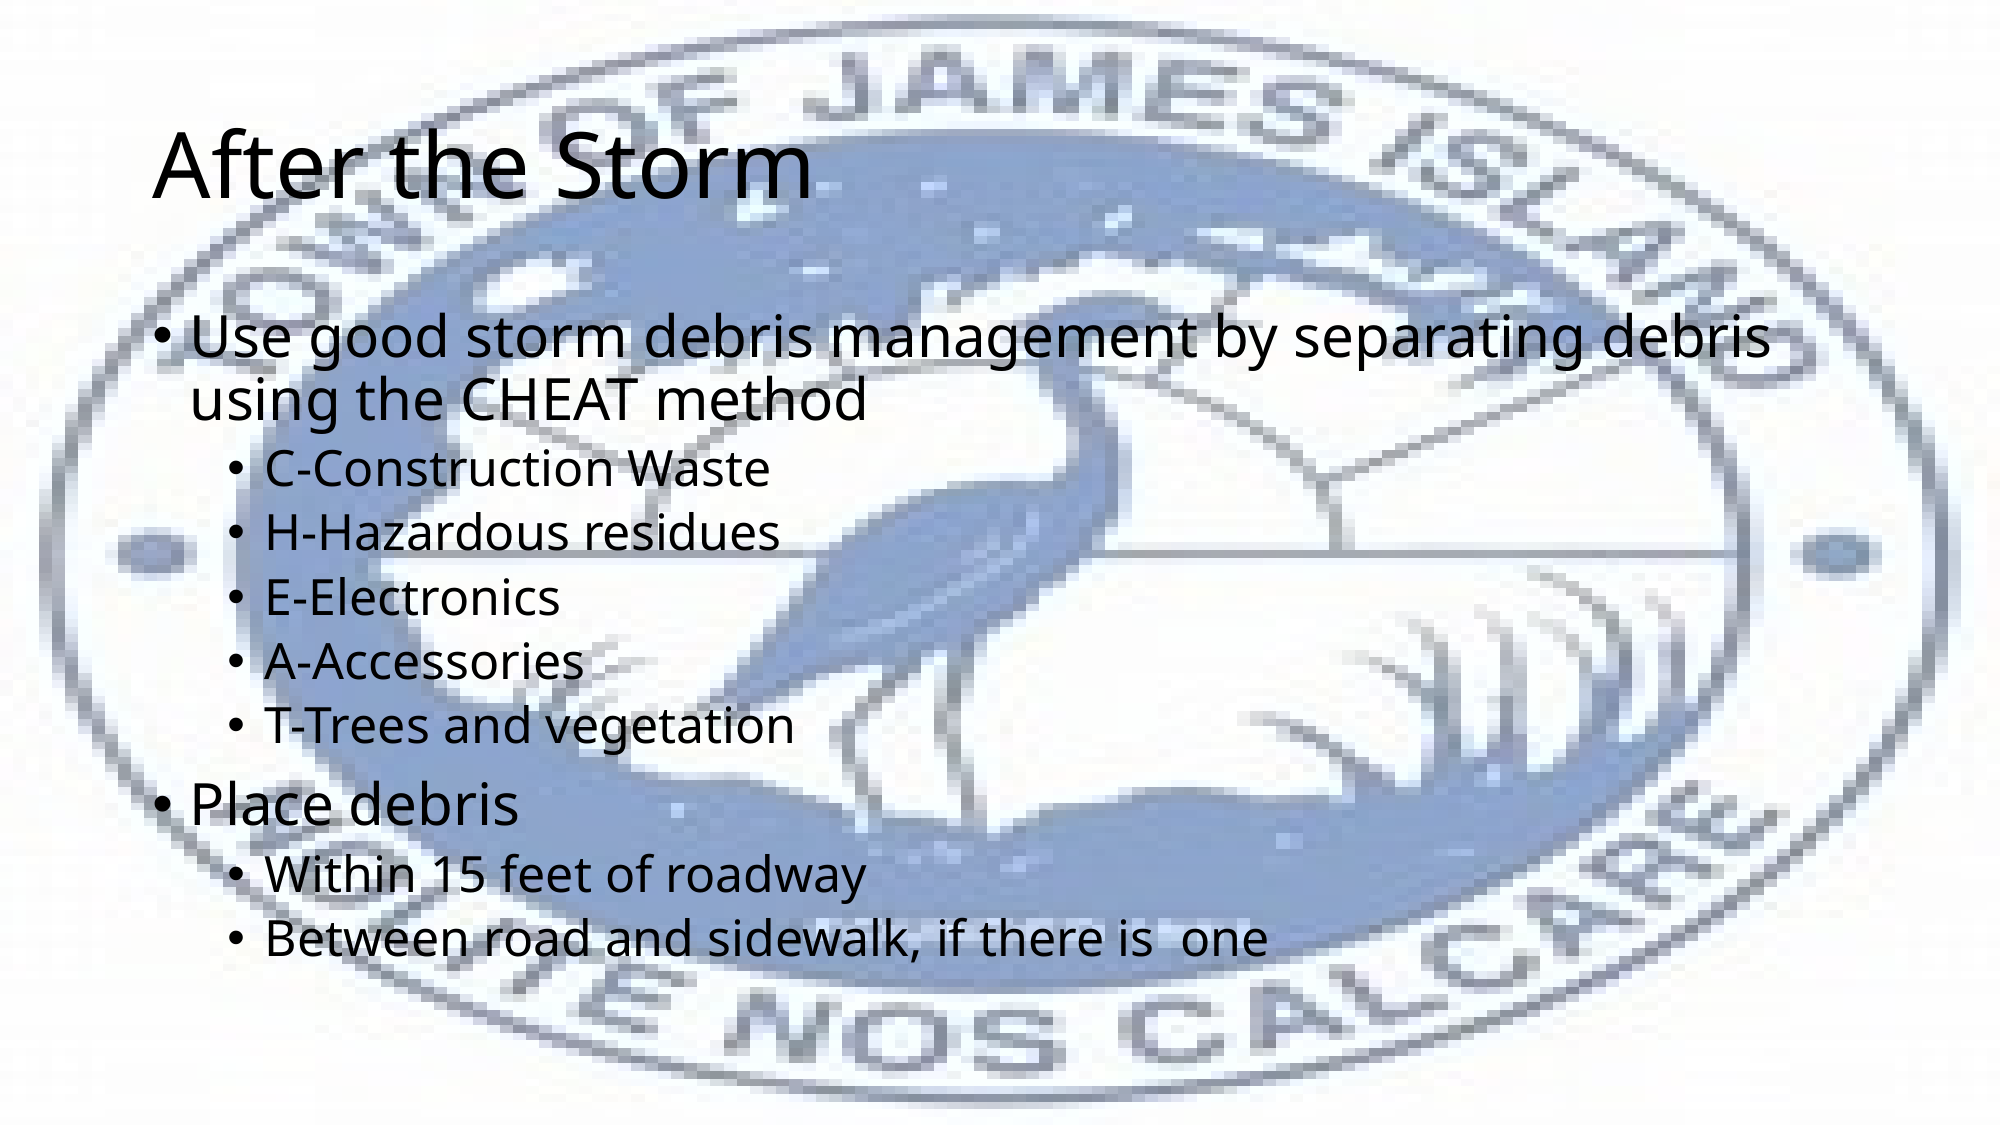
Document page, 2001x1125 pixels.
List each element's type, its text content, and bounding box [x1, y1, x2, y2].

list Use good storm debris management by separating debris using the CHEAT method C-Construction Waste H-Hazardous residues E-Electronics A-Accessories T-Trees and vegetation Place debris Within 15 feet of roadway Between road and sidewalk, if there is one [137, 299, 1863, 1014]
title After the Storm [137, 59, 1863, 278]
